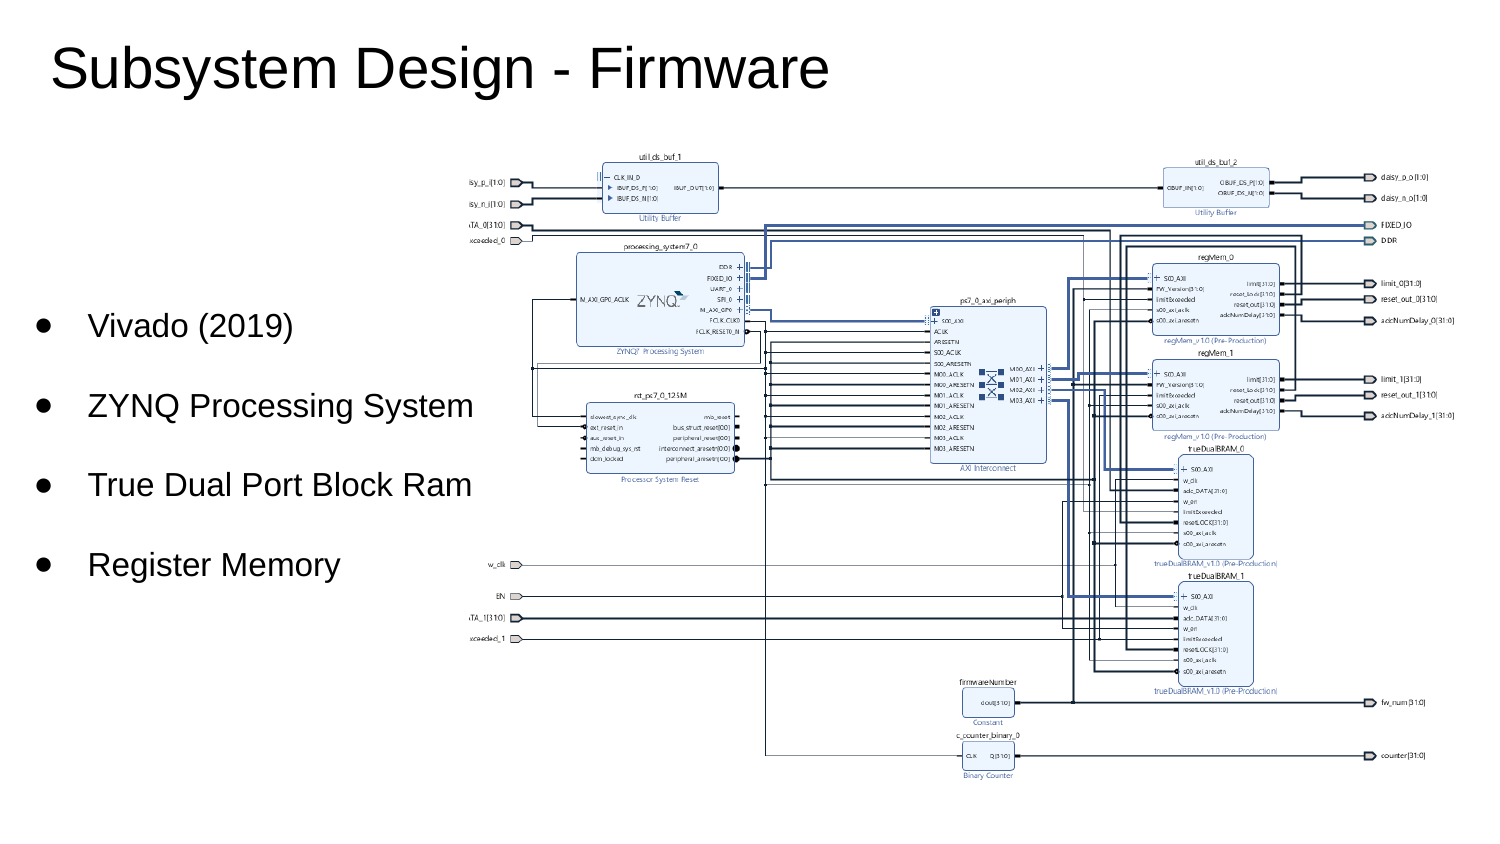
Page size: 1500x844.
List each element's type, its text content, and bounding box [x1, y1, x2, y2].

text_box Vivado (2019) ZYNQ Processing System True Dual Port Block Ram Register Memory [0, 288, 463, 639]
title Subsystem Design - Firmware [35, 14, 1433, 109]
picture [468, 147, 1500, 781]
